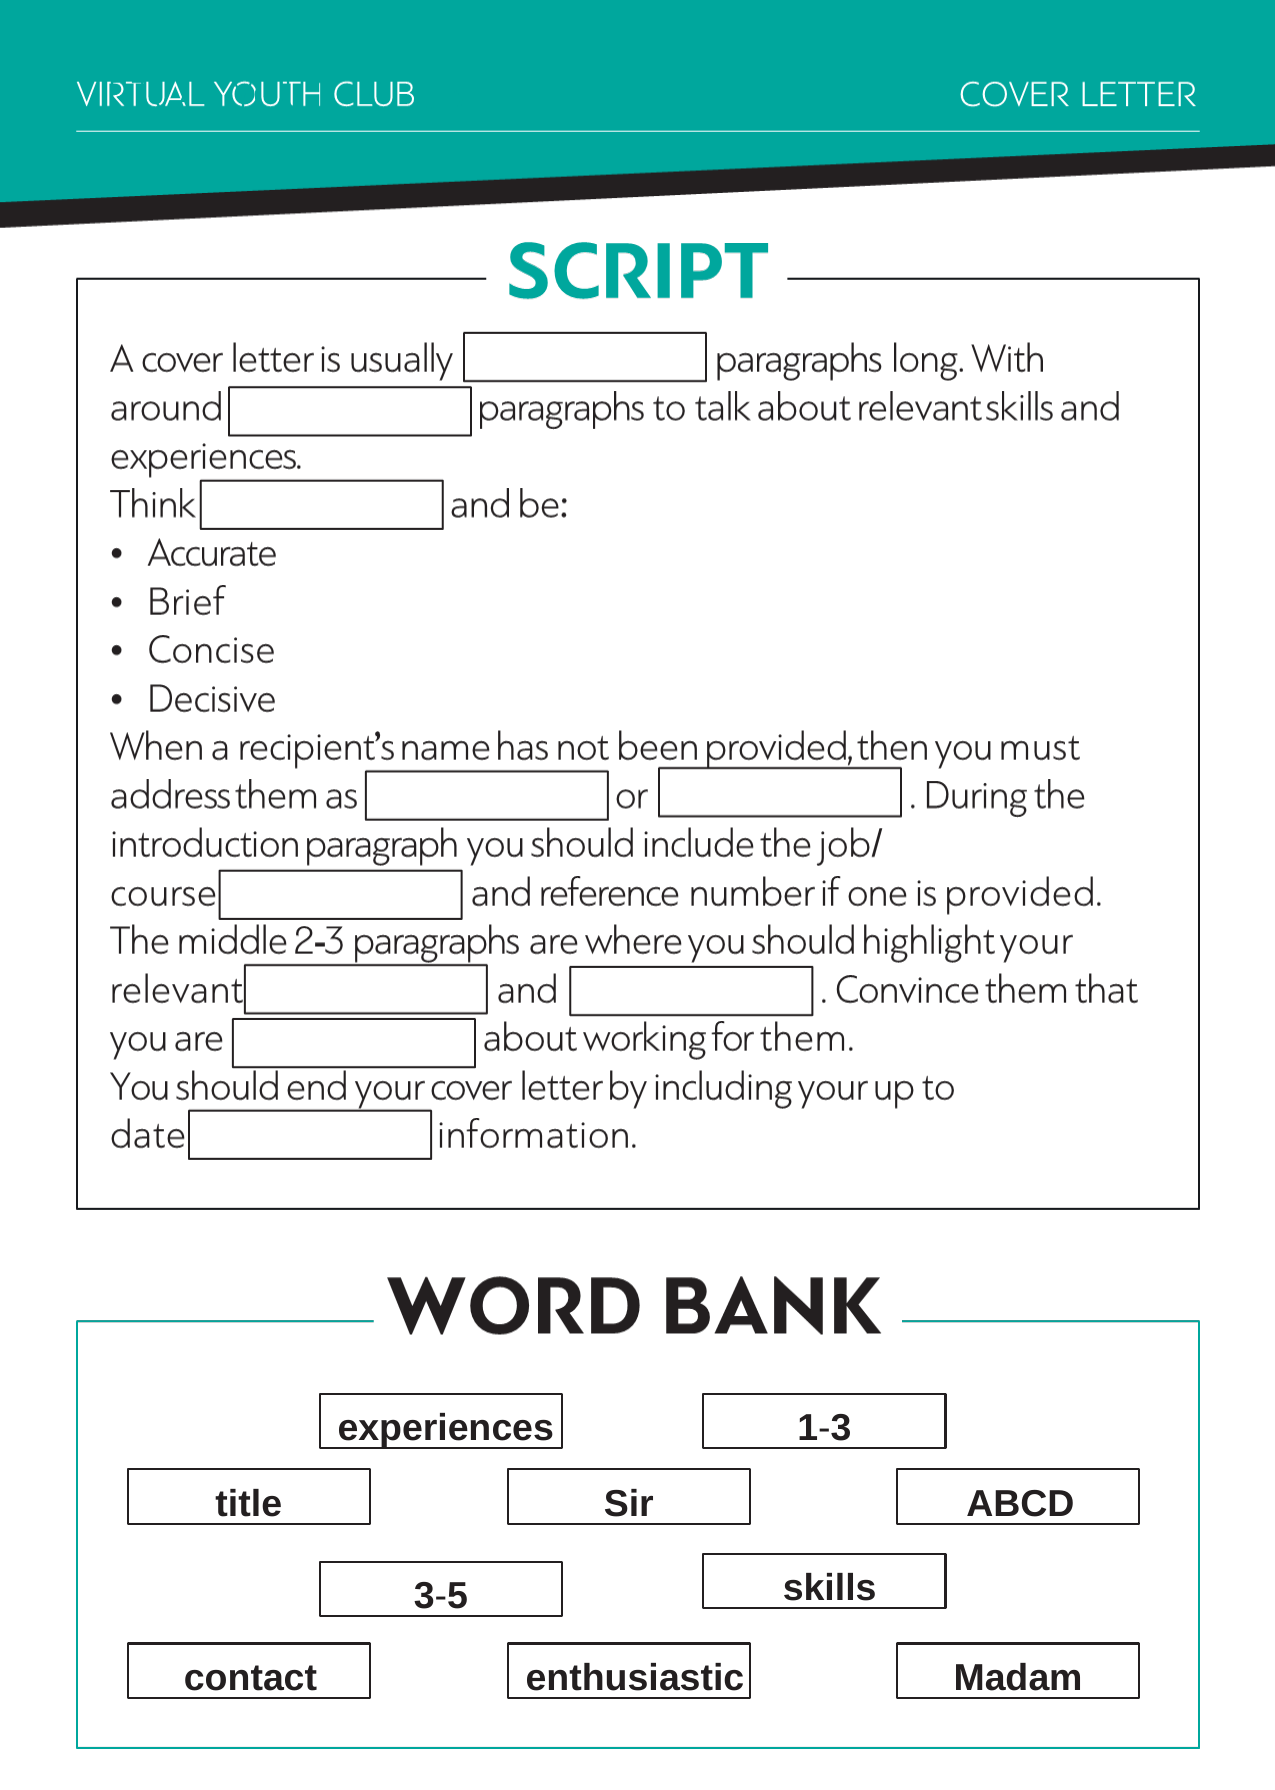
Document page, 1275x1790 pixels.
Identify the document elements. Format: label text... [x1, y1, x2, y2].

text_box Madam [897, 1643, 1140, 1698]
text_box experiences [319, 1393, 562, 1449]
text_box 3-5 [319, 1561, 562, 1617]
text_box title [127, 1469, 370, 1524]
text_box ABCD [897, 1469, 1140, 1524]
text_box skills [703, 1553, 946, 1608]
text_box Sir [507, 1469, 750, 1524]
text_box 1-3 [703, 1393, 946, 1449]
picture [0, 0, 1275, 1749]
text_box contact [127, 1643, 370, 1698]
text_box enthusiastic [507, 1643, 750, 1698]
